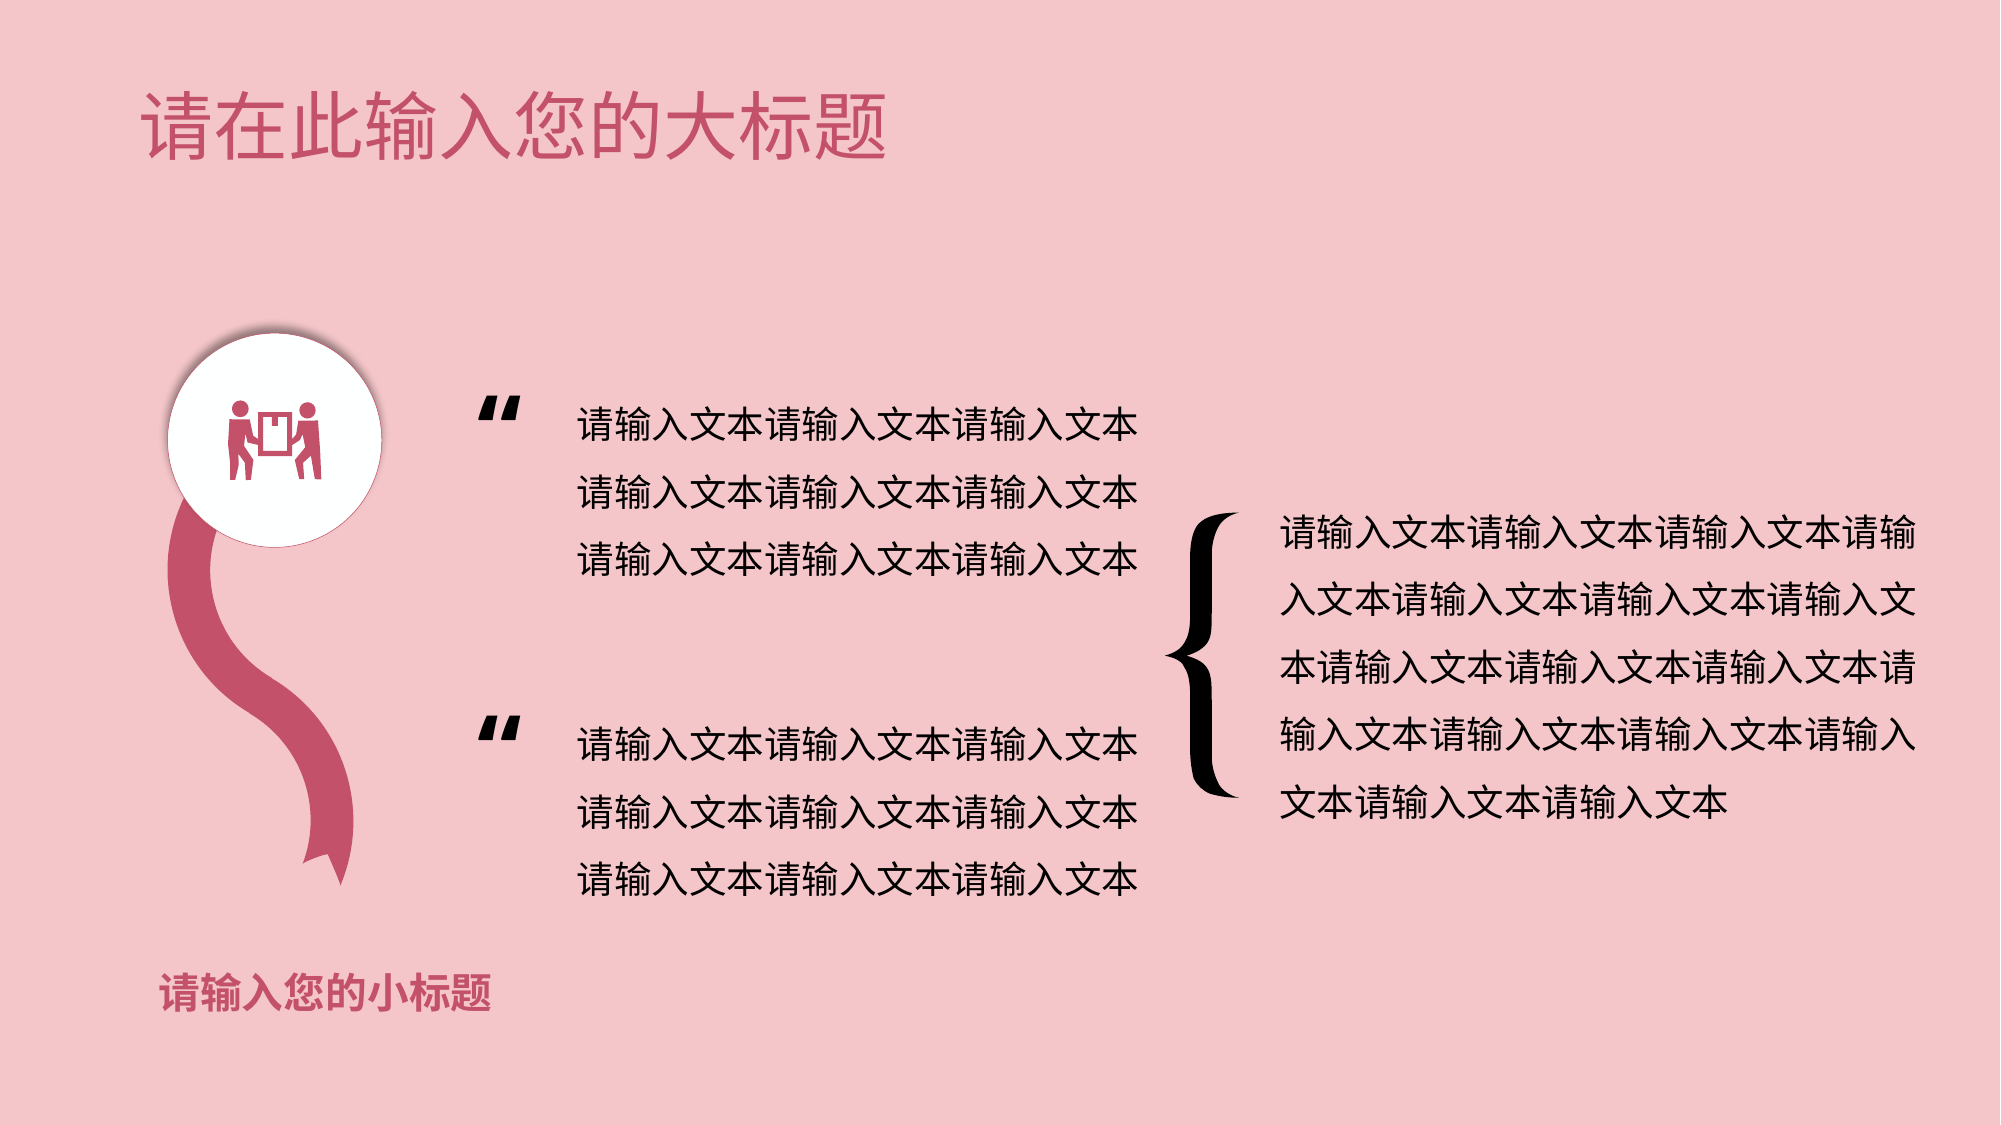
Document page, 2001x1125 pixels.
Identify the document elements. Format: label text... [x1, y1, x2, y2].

text_box 请输入文本请输入文本请输入文本请输入文本请输入文本请输入文本请输入文本请输入文本请输入文本 [561, 356, 1166, 604]
text_box [299, 402, 316, 419]
text_box 请输入文本请输入文本请输入文本请输入文本请输入文本请输入文本请输入文本请输入文本请输入文本 [561, 677, 1166, 924]
text_box 请输入文本请输入文本请输入文本请输入文本请输入文本请输入文本请输入文本请输入文本请输入文本请输入文本请输入文本请输入文本请输入文本请输入文本请输入文本请输入文本 [1263, 458, 1946, 852]
text_box [231, 400, 249, 418]
text_box 请输入您的小标题 [57, 943, 594, 1041]
text_box “ [462, 679, 568, 815]
text_box [228, 412, 322, 481]
text_box “ [462, 359, 568, 495]
text_box [166, 499, 355, 890]
text_box [166, 332, 383, 549]
title 请在此输入您的大标题 [123, 60, 1771, 200]
text_box [1164, 512, 1239, 798]
